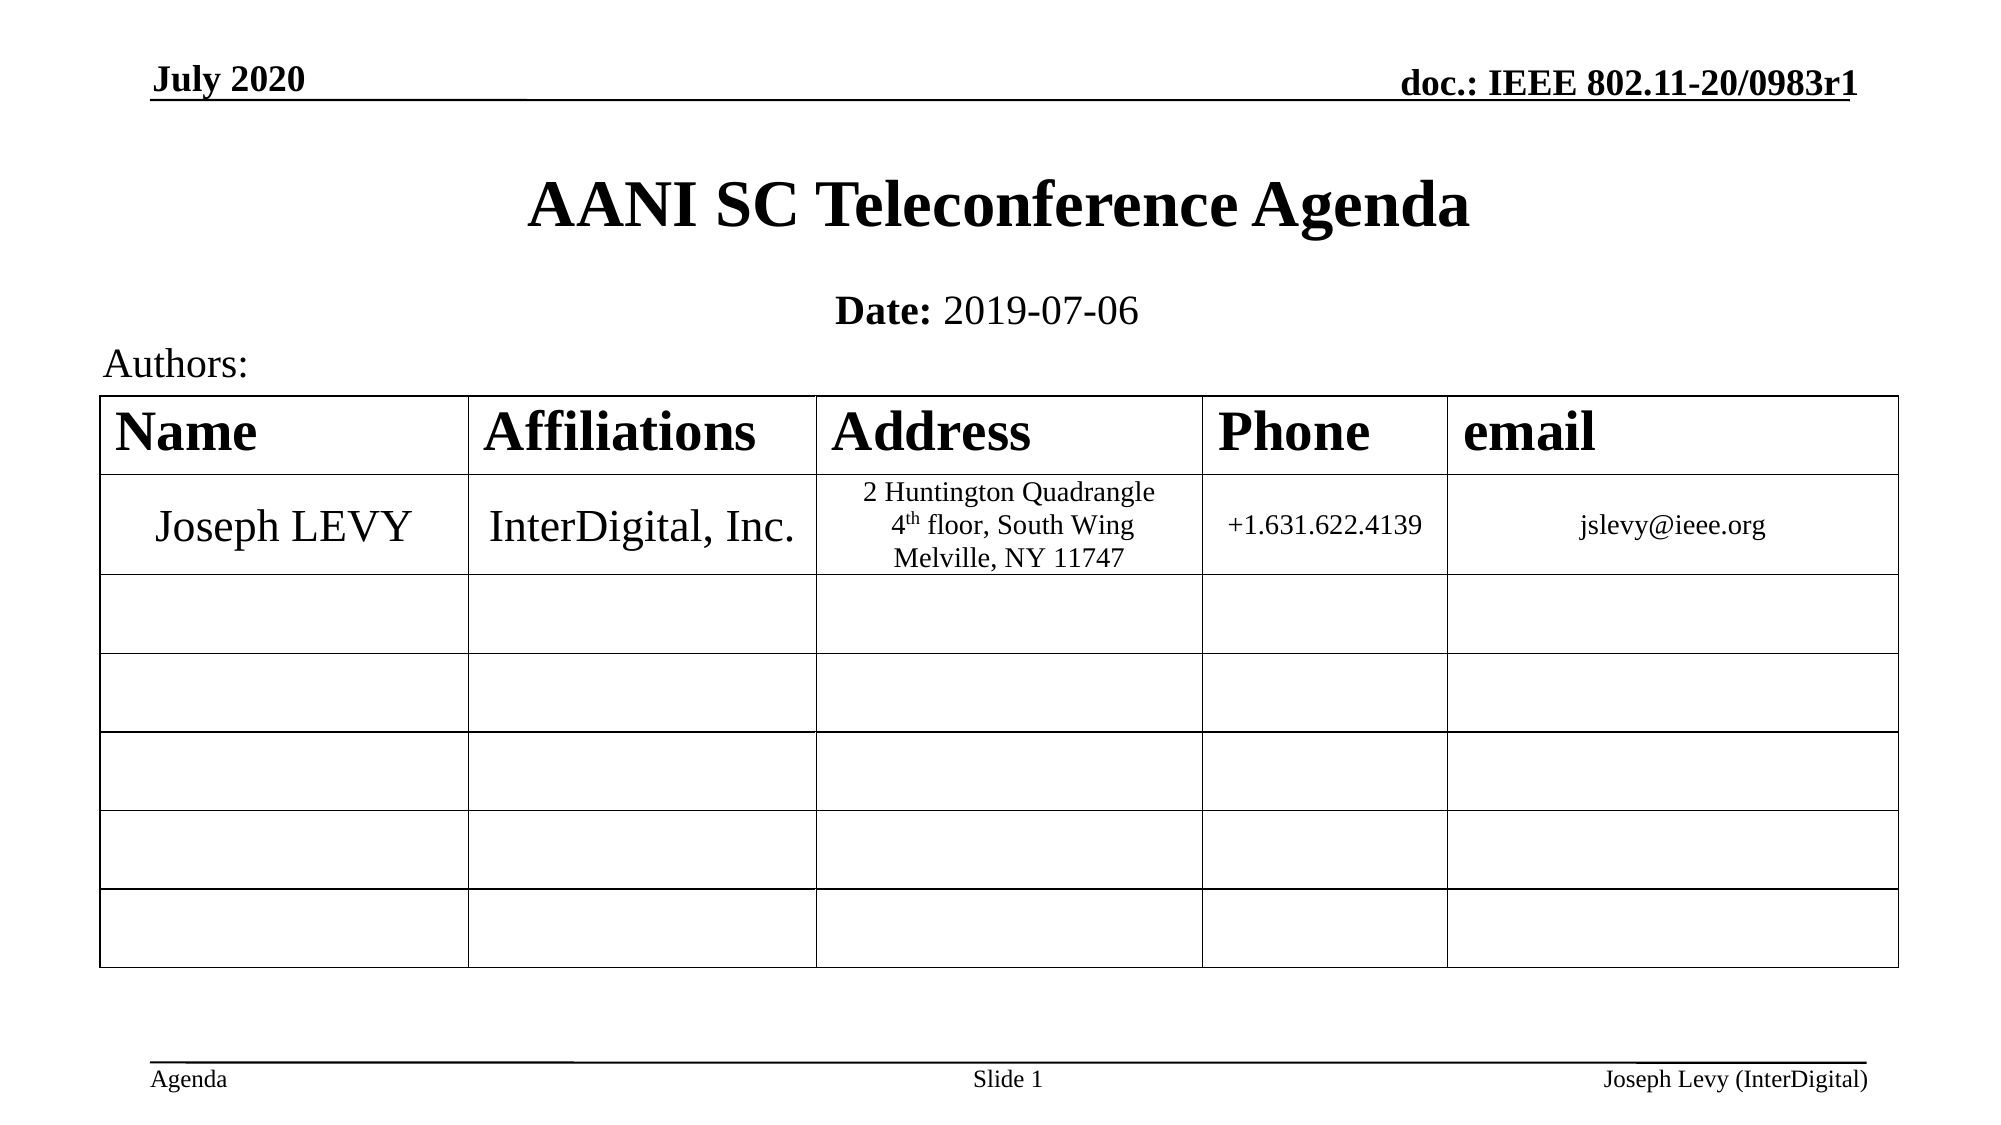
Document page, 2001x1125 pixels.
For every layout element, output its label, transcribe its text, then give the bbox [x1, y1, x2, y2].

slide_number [152, 54, 563, 100]
list Date: 2019-07-06 [137, 274, 1838, 338]
slide_number Slide 1 [950, 1061, 1067, 1123]
text_box Authors: [87, 328, 325, 392]
footer Joseph Levy (InterDigital) [1171, 1061, 1869, 1093]
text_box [78, 395, 1938, 1036]
title AANI SC Teleconference Agenda [149, 112, 1850, 288]
